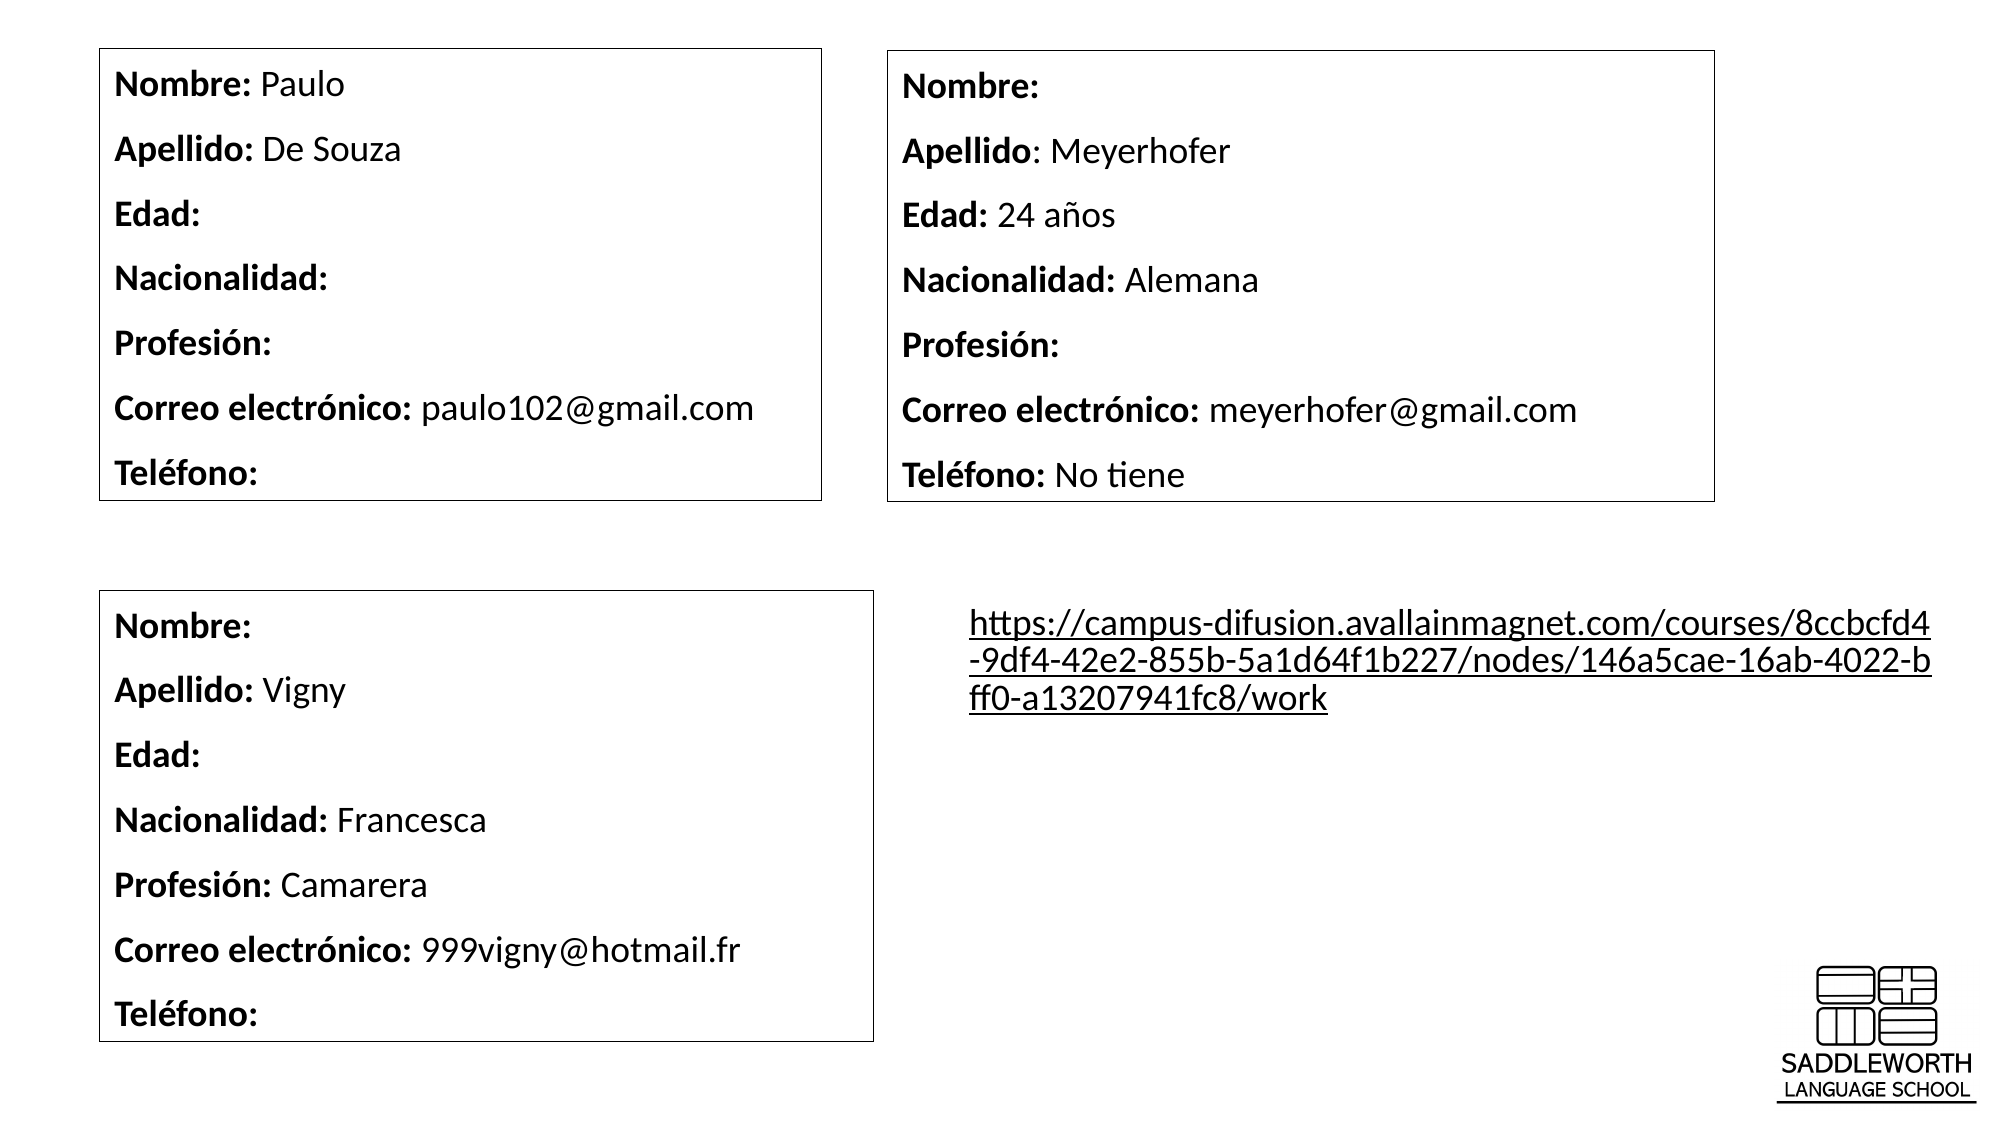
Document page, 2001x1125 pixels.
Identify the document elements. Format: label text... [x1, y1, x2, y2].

picture [1774, 959, 1980, 1111]
text_box https://campus-difusion.avallainmagnet.com/courses/8ccbcfd4-9df4-42e2-855b-5a1d64f1b227/nodes/146a5cae-16ab-4022-bff0-a13207941fc8/work [954, 590, 1955, 695]
text_box Nombre: Apellido: Meyerhofer Edad: 24 años Nacionalidad: Alemana Profesión: Correo electrónico: meyerhofer@gmail.com Teléfono: No tiene [887, 50, 1715, 502]
text_box Nombre: Apellido: Vigny Edad: Nacionalidad: Francesca Profesión: Camarera Correo electrónico: 999vigny@hotmail.fr Teléfono: [99, 590, 874, 1042]
text_box Nombre: Paulo Apellido: De Souza Edad: Nacionalidad: Profesión: Correo electrónico: paulo102@gmail.com Teléfono: [99, 48, 822, 501]
